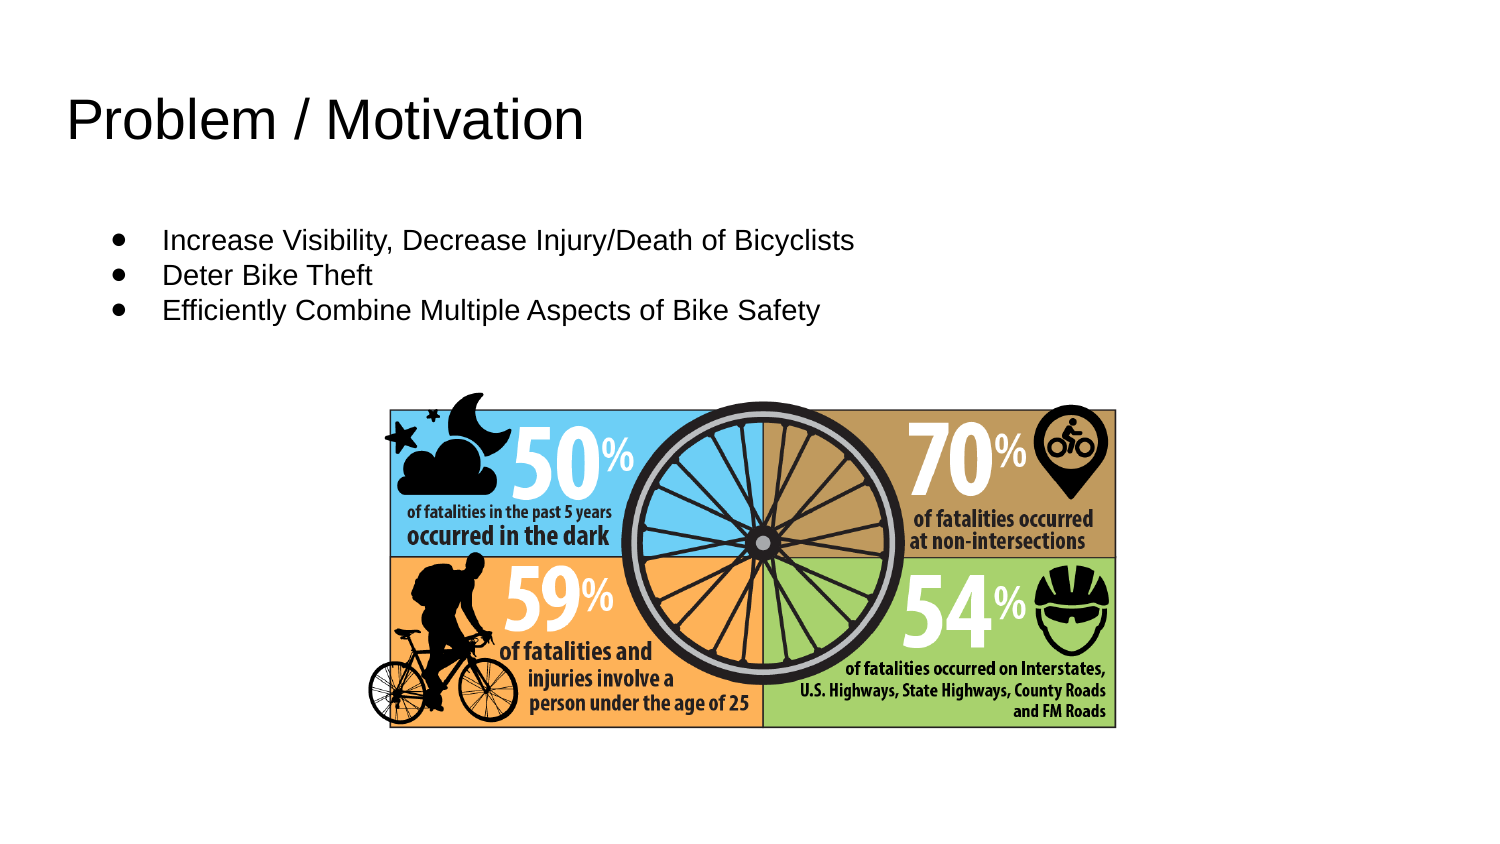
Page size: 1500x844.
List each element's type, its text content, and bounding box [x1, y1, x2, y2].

picture [324, 342, 1176, 794]
text_box Increase Visibility, Decrease Injury/Death of Bicyclists Deter Bike Theft Efficiently Combine Multiple Aspects of Bike Safety [72, 206, 1077, 342]
title Problem / Motivation [51, 72, 1449, 167]
